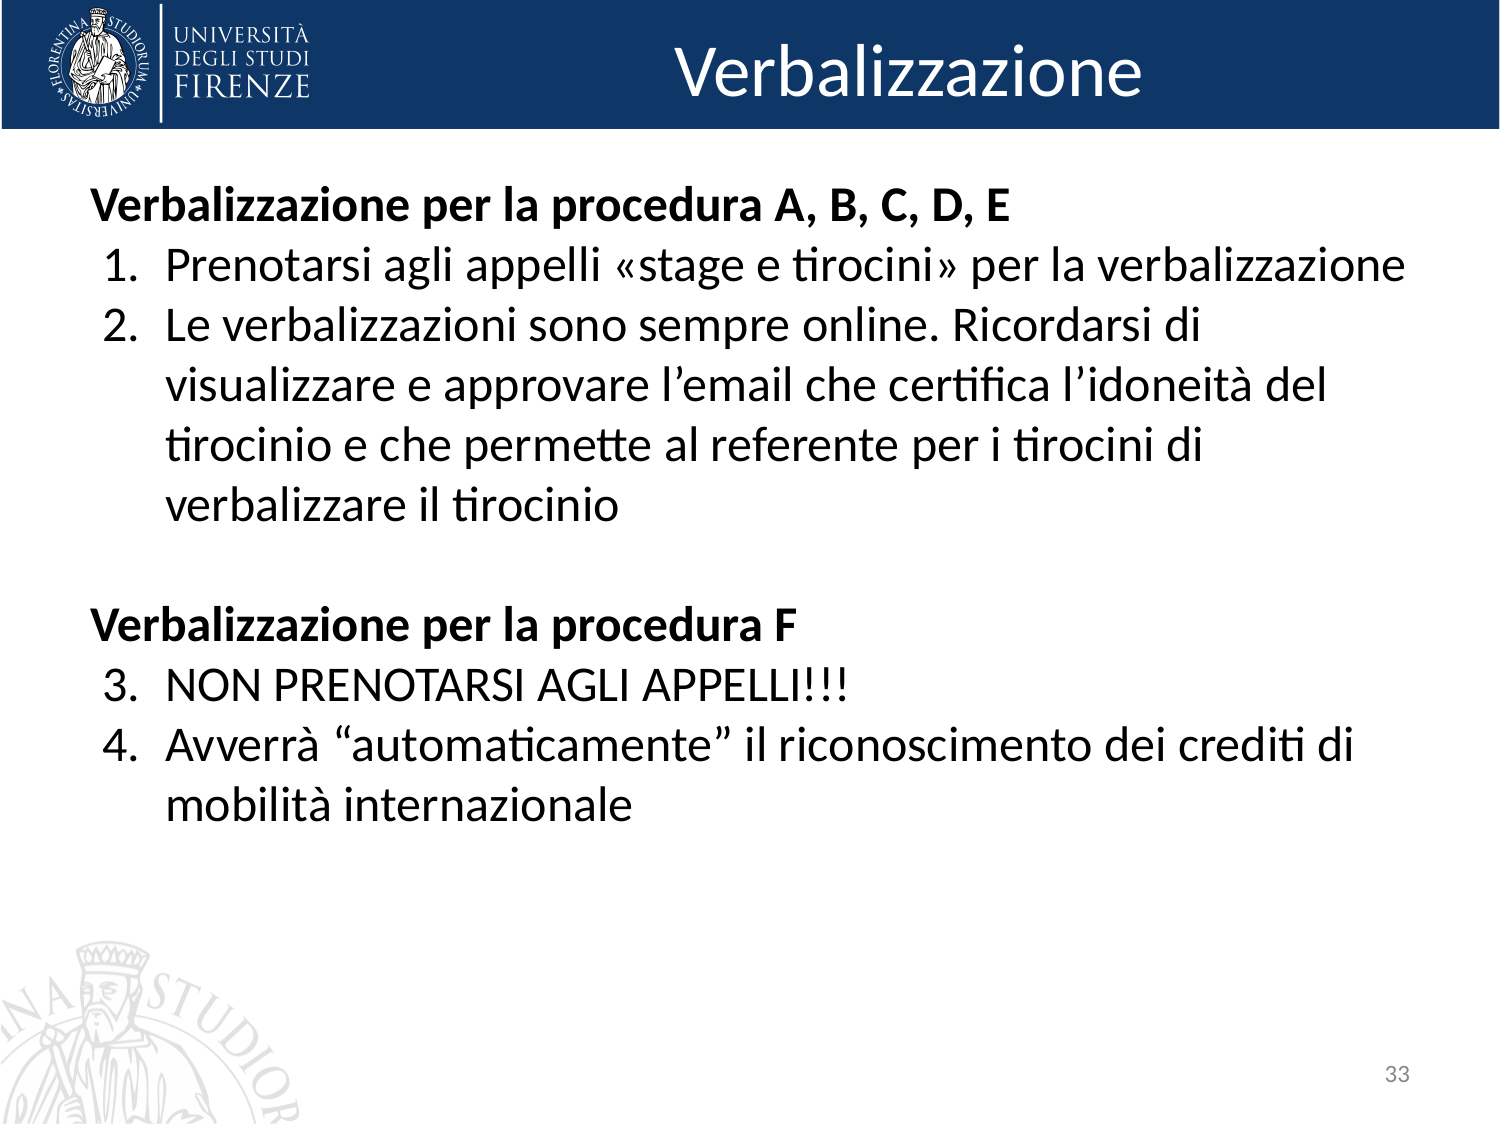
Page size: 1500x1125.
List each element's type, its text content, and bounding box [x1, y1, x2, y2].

picture [0, 0, 1500, 131]
title Verbalizzazione [336, 17, 1483, 116]
slide_number 33 [1074, 1042, 1425, 1103]
list Verbalizzazione per la procedura A, B, C, D, E Prenotarsi agli appelli «stage e tirocini» per la verbalizzazione Le verbalizzazioni sono sempre online. Ricordarsi di visualizzare e approvare l’email che certifica l’idoneità del tirocinio e che permette al referente per i tirocini di verbalizzare il tirocinio Verbalizzazione per la procedura F NON PRENOTARSI AGLI APPELLI!!! Avverrà “automaticamente” il riconoscimento dei crediti di mobilità internazionale [75, 164, 1425, 960]
picture [0, 846, 355, 1125]
